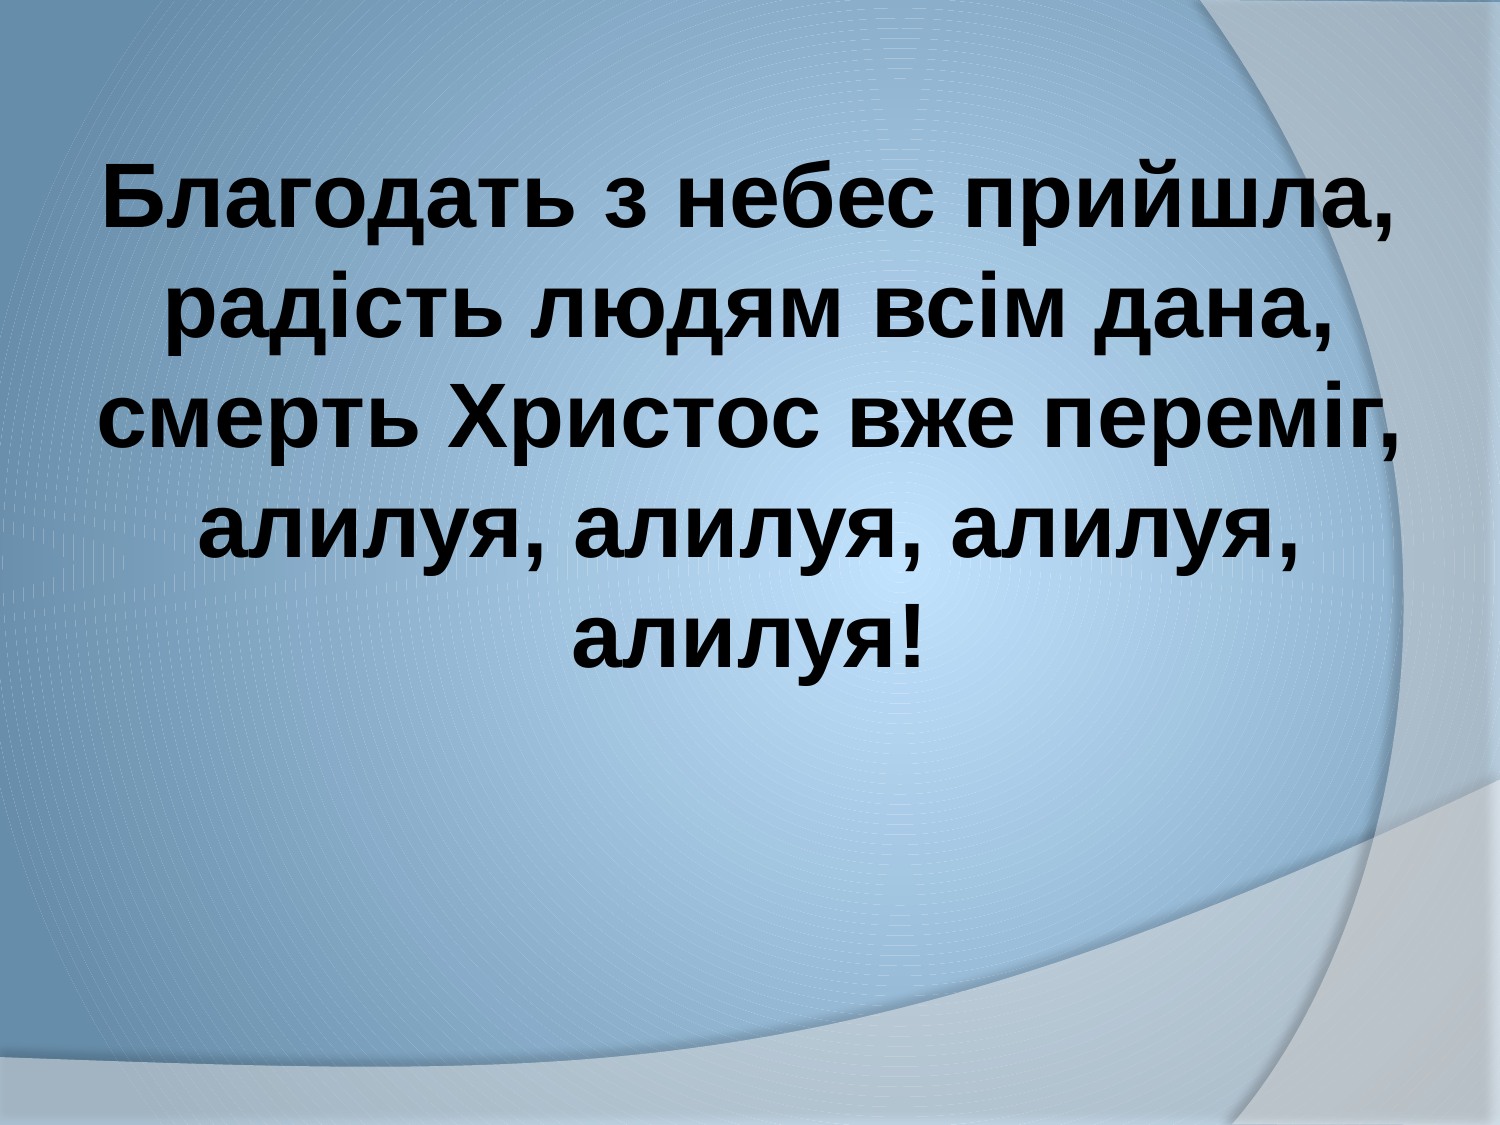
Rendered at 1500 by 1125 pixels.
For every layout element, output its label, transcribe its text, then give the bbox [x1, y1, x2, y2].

list Благодать з небес прийшла, радість людям всім дана, смерть Христос вже переміг, алилуя, алилуя, алилуя, алилуя! [0, 0, 1500, 1125]
